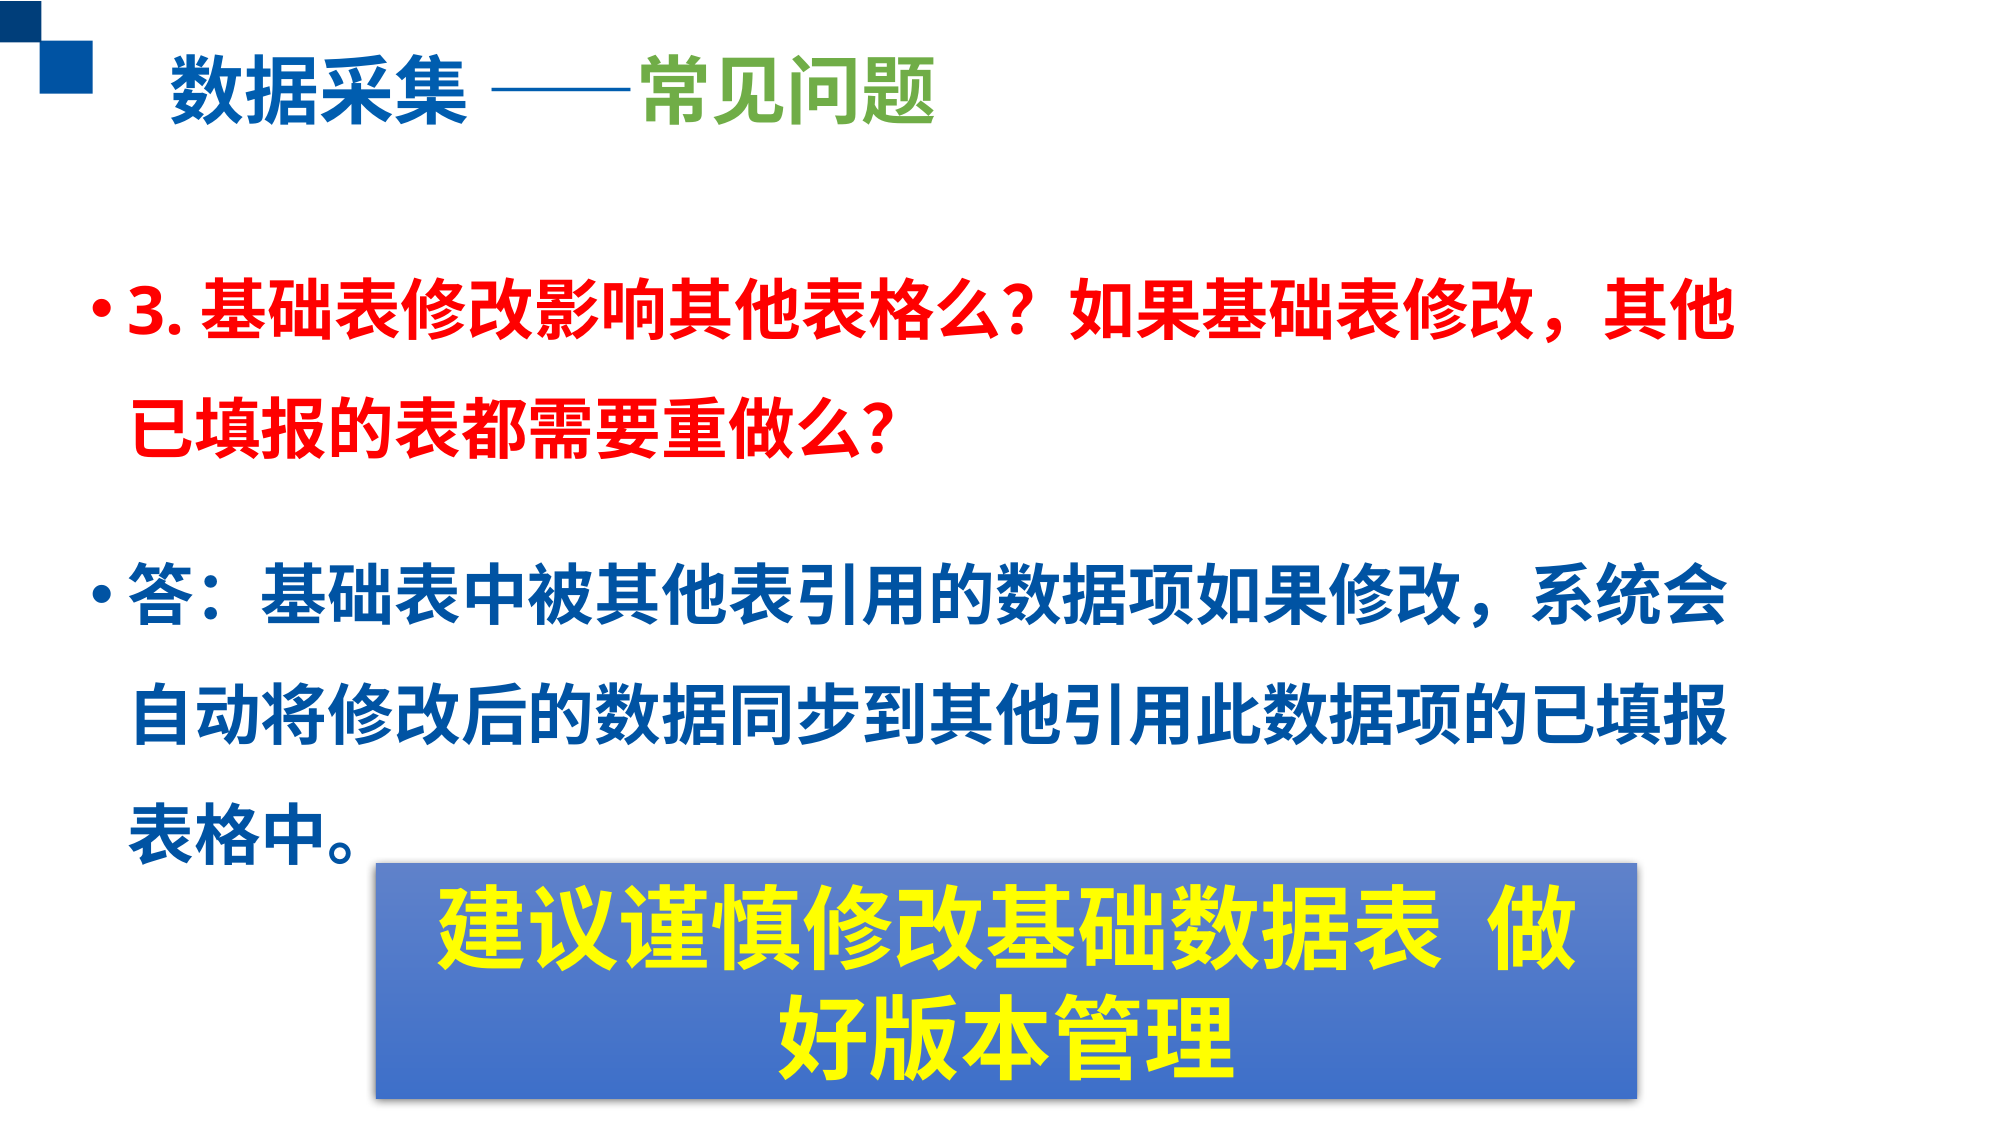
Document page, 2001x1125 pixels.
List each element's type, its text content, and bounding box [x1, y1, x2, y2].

text_box [0, 0, 42, 43]
text_box 建议谨慎修改基础数据表 做好版本管理 [375, 863, 1638, 1099]
text_box [38, 40, 94, 95]
list 3.基础表修改影响其他表格么？如果基础表修改，其他已填报的表都需要重做么？ 答：基础表中被其他表引用的数据项如果修改，系统会自动将修改后的数据同步到其他引用此数据项的已填报表格中。 [74, 219, 1775, 1071]
text_box 数据采集 ——常见问题 [154, 36, 1859, 141]
